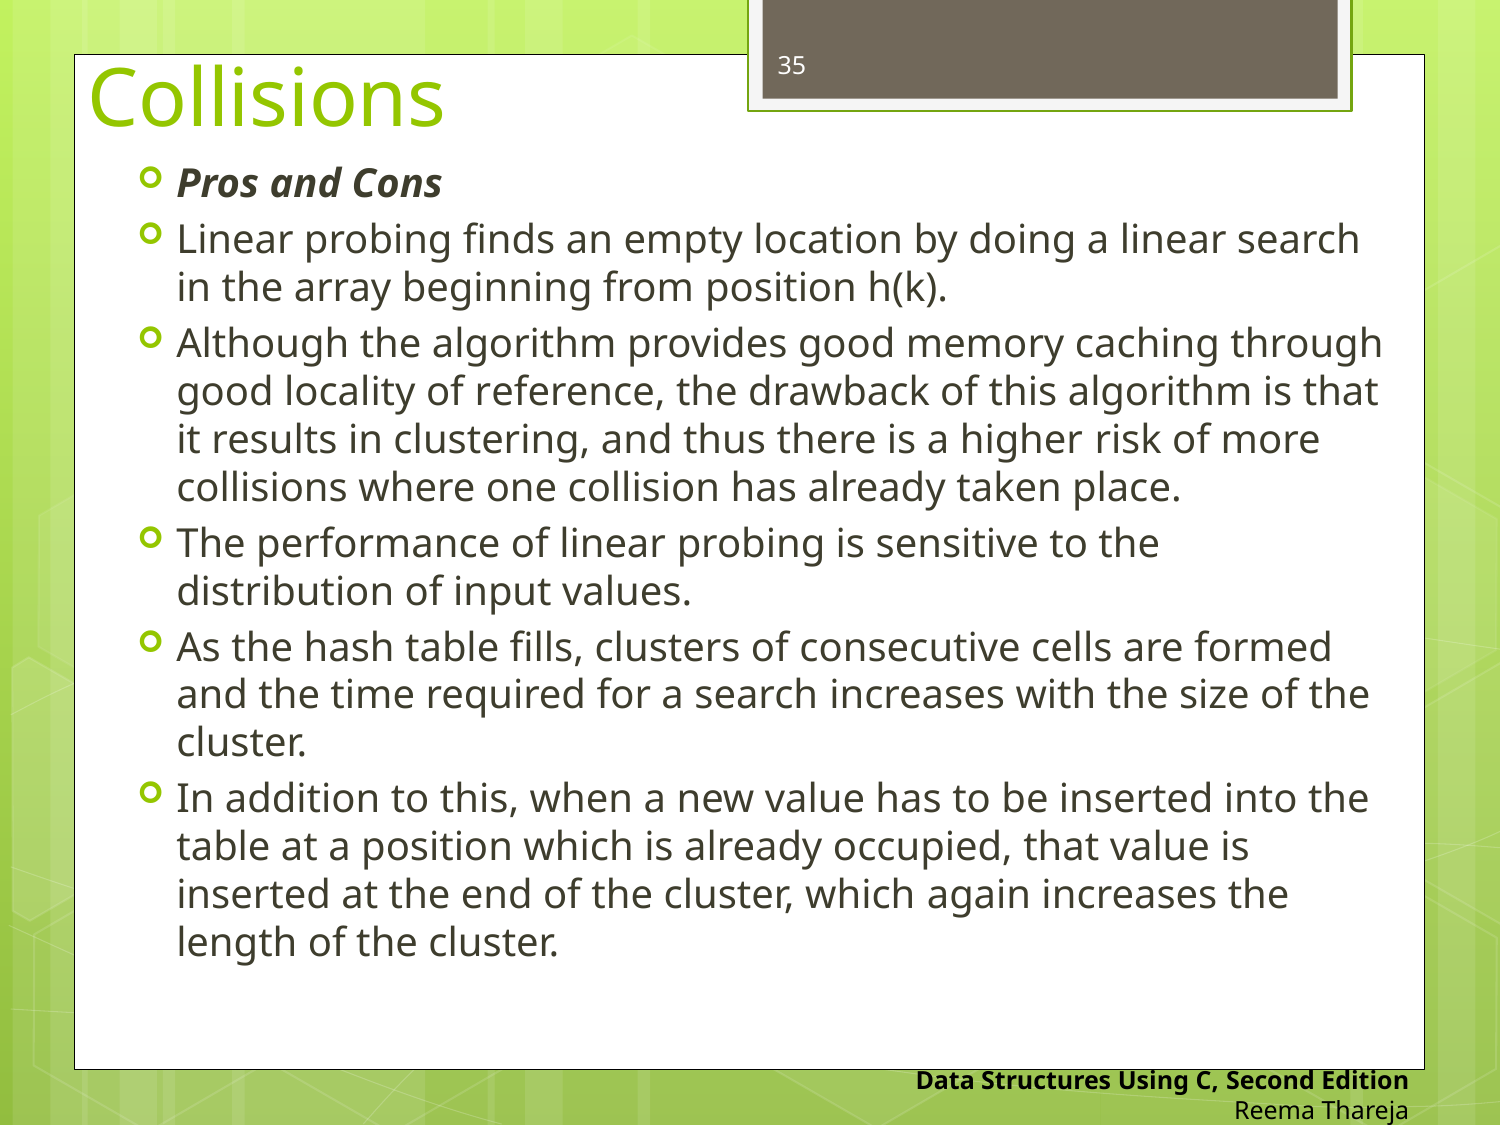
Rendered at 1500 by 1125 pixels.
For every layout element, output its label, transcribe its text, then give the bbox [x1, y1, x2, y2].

footer Data Structures Using C, Second Edition Reema Thareja [849, 1065, 1425, 1125]
slide_number 35 [762, 36, 982, 97]
title Collisions [72, 37, 1225, 150]
list Pros and Cons Linear probing finds an empty location by doing a linear search in the array beginning from position h(k). Although the algorithm provides good memory caching through good locality of reference, the drawback of this algorithm is that it results in clustering, and thus there is a higher risk of more collisions where one collision has already taken place. The performance of linear probing is sensitive to the distribution of input values. As the hash table fills, clusters of consecutive cells are formed and the time required for a search increases with the size of the cluster. In addition to this, when a new value has to be inserted into the table at a position which is already occupied, that value is inserted at the end of the cluster, which again increases the length of the cluster. [112, 149, 1400, 1025]
